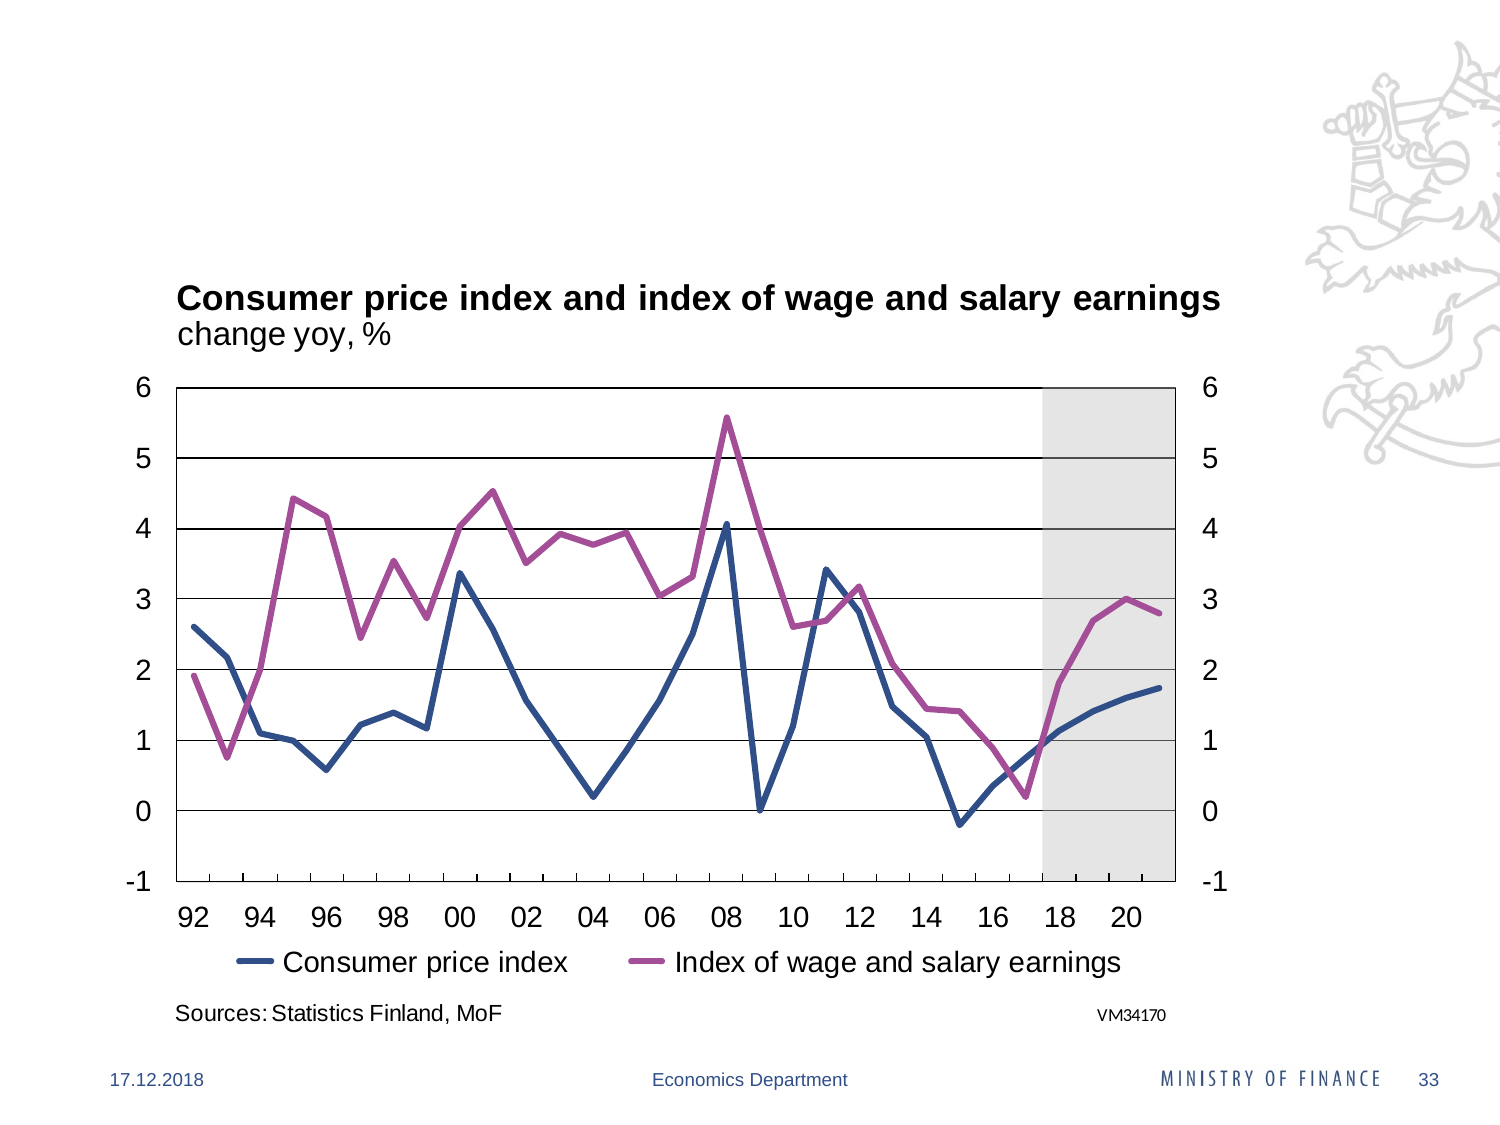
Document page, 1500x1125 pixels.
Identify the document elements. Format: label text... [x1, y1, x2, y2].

footer Economics Department [512, 1054, 988, 1103]
picture [1095, 1063, 1376, 1093]
slide_number 33 [1376, 1054, 1455, 1103]
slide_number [94, 1054, 255, 1103]
picture [75, 0, 1500, 1046]
